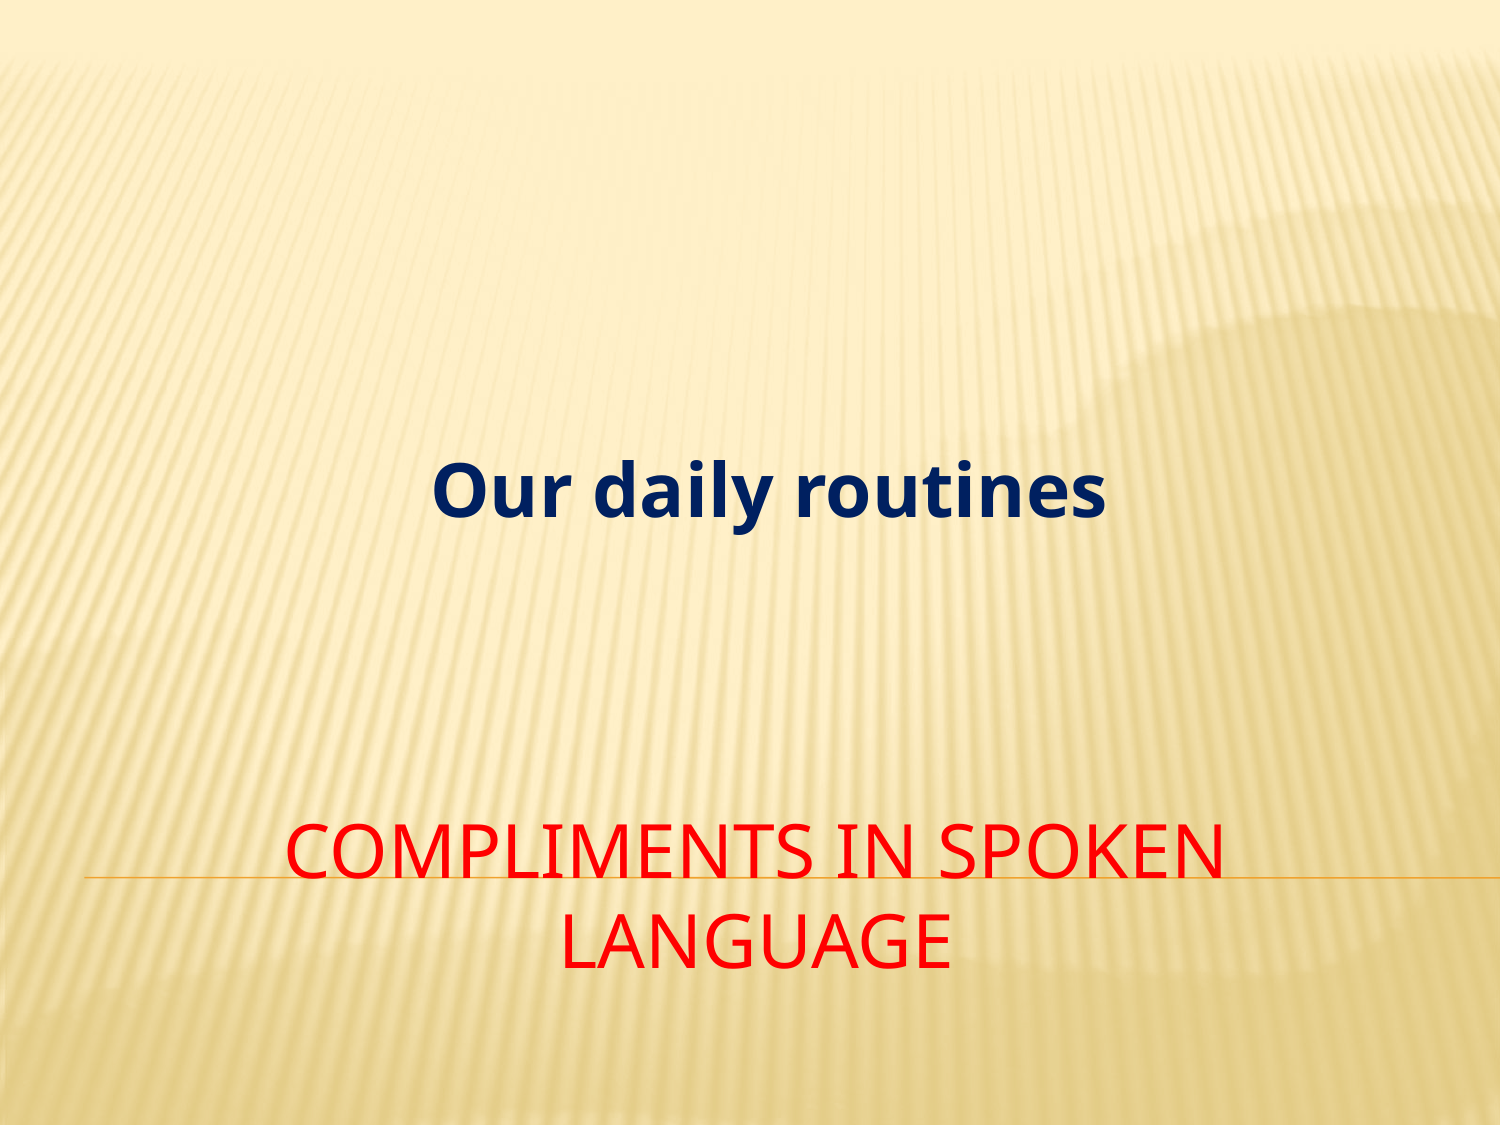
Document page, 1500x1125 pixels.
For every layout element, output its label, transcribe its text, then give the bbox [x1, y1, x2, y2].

title Compliments in Spoken Language [62, 796, 1450, 997]
subtitle Our daily routines [88, 408, 1450, 646]
